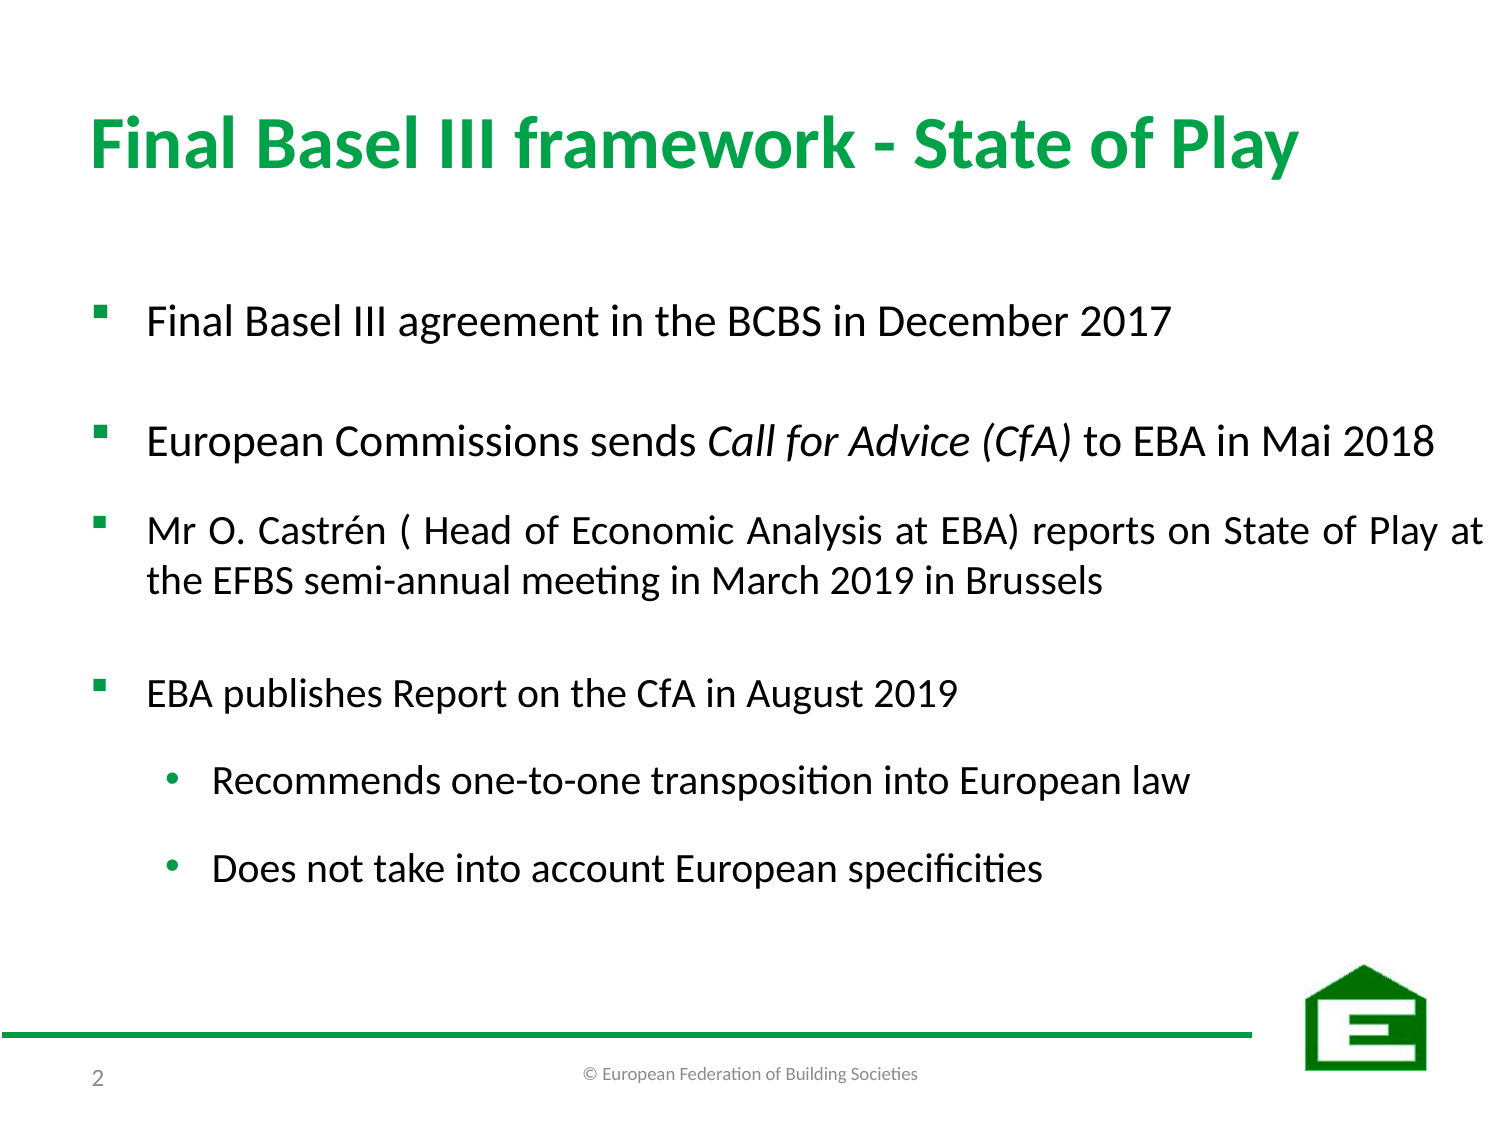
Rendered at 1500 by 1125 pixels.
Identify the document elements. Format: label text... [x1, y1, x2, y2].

list Final Basel III agreement in the BCBS in December 2017 European Commissions sends Call for Advice (CfA) to EBA in Mai 2018 Mr O. Castrén ( Head of Economic Analysis at EBA) reports on State of Play at the EFBS semi-annual meeting in March 2019 in Brussels EBA publishes Report on the CfA in August 2019 Recommends one-to-one transposition into European law Does not take into account European specificities [75, 255, 1500, 998]
footer © European Federation of Building Societies [512, 1042, 988, 1103]
picture [1305, 998, 1427, 1071]
slide_number 2 [76, 1046, 427, 1107]
title Final Basel III framework - State of Play [75, 45, 1425, 233]
